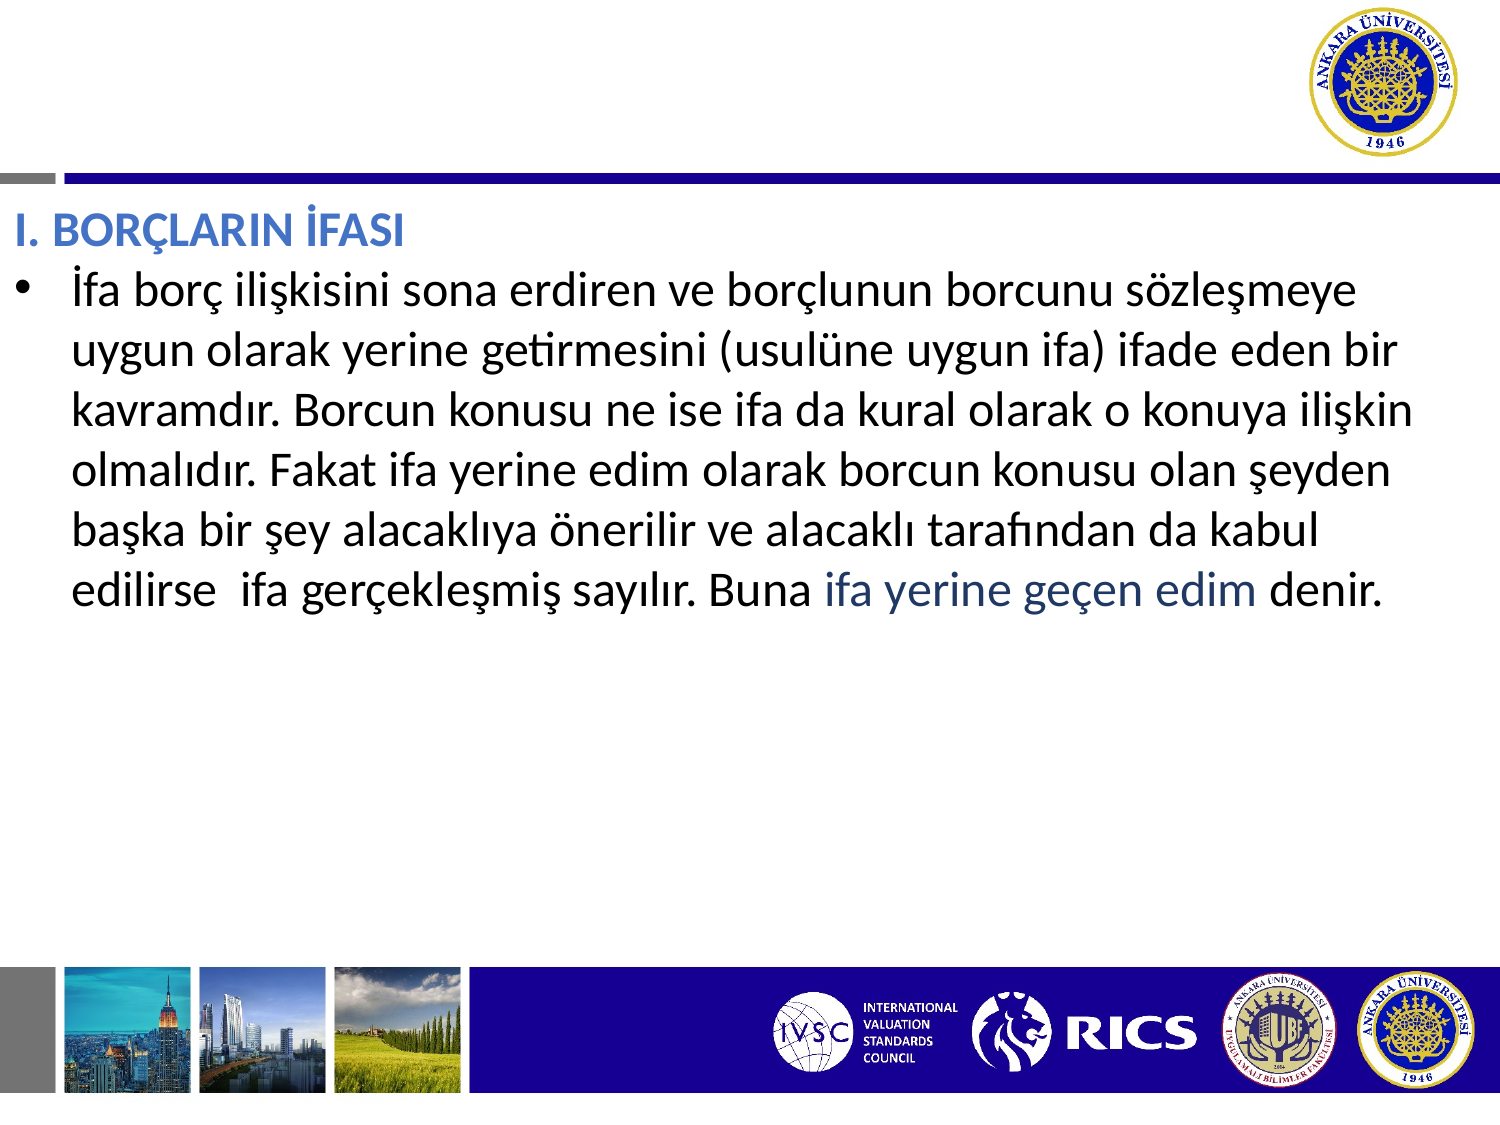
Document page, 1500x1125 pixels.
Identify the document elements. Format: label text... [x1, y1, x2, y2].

picture [0, 0, 1500, 1125]
text_box [23, 128, 1408, 188]
text_box I. BORÇLARIN İFASI İfa borç ilişkisini sona erdiren ve borçlunun borcunu sözleşmeye uygun olarak yerine getirmesini (usulüne uygun ifa) ifade eden bir kavramdır. Borcun konusu ne ise ifa da kural olarak o konuya ilişkin olmalıdır. Fakat ifa yerine edim olarak borcun konusu olan şeyden başka bir şey alacaklıya önerilir ve alacaklı tarafından da kabul edilirse ifa gerçekleşmiş sayılır. Buna ifa yerine geçen edim denir. [0, 188, 1476, 624]
footer [562, 1025, 1038, 1100]
